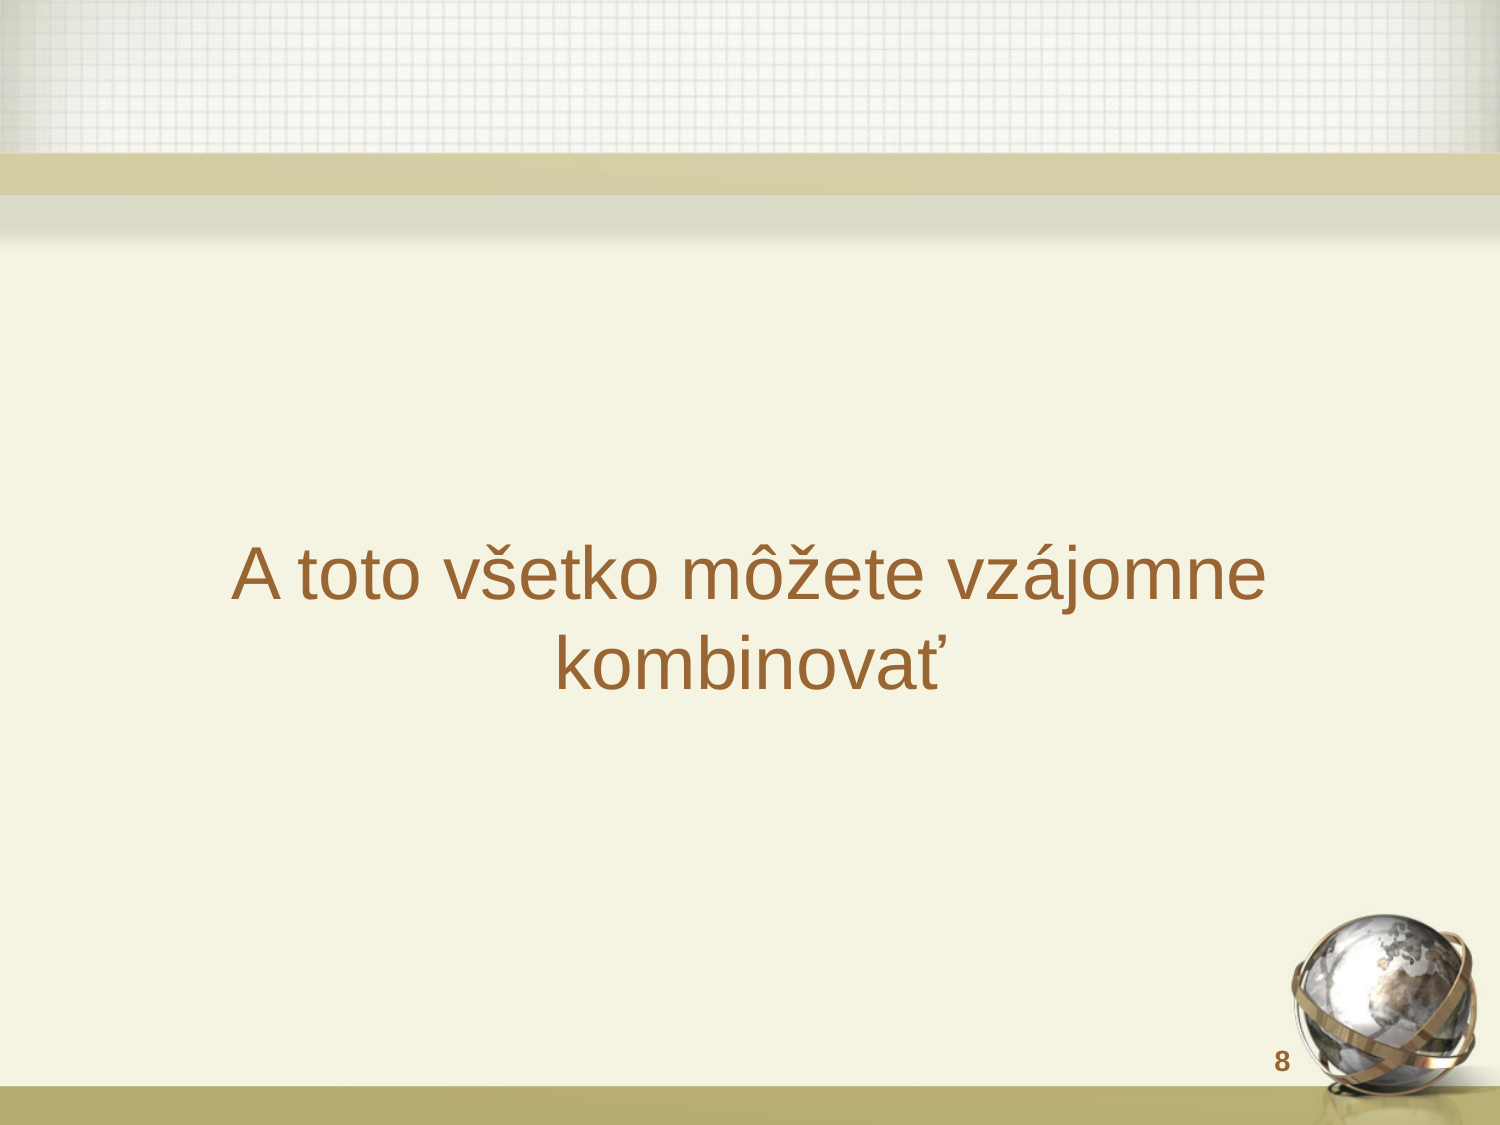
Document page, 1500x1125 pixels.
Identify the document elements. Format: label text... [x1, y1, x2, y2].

list A toto všetko môžete vzájomne kombinovať [75, 262, 1425, 1024]
picture [0, 0, 1500, 1125]
